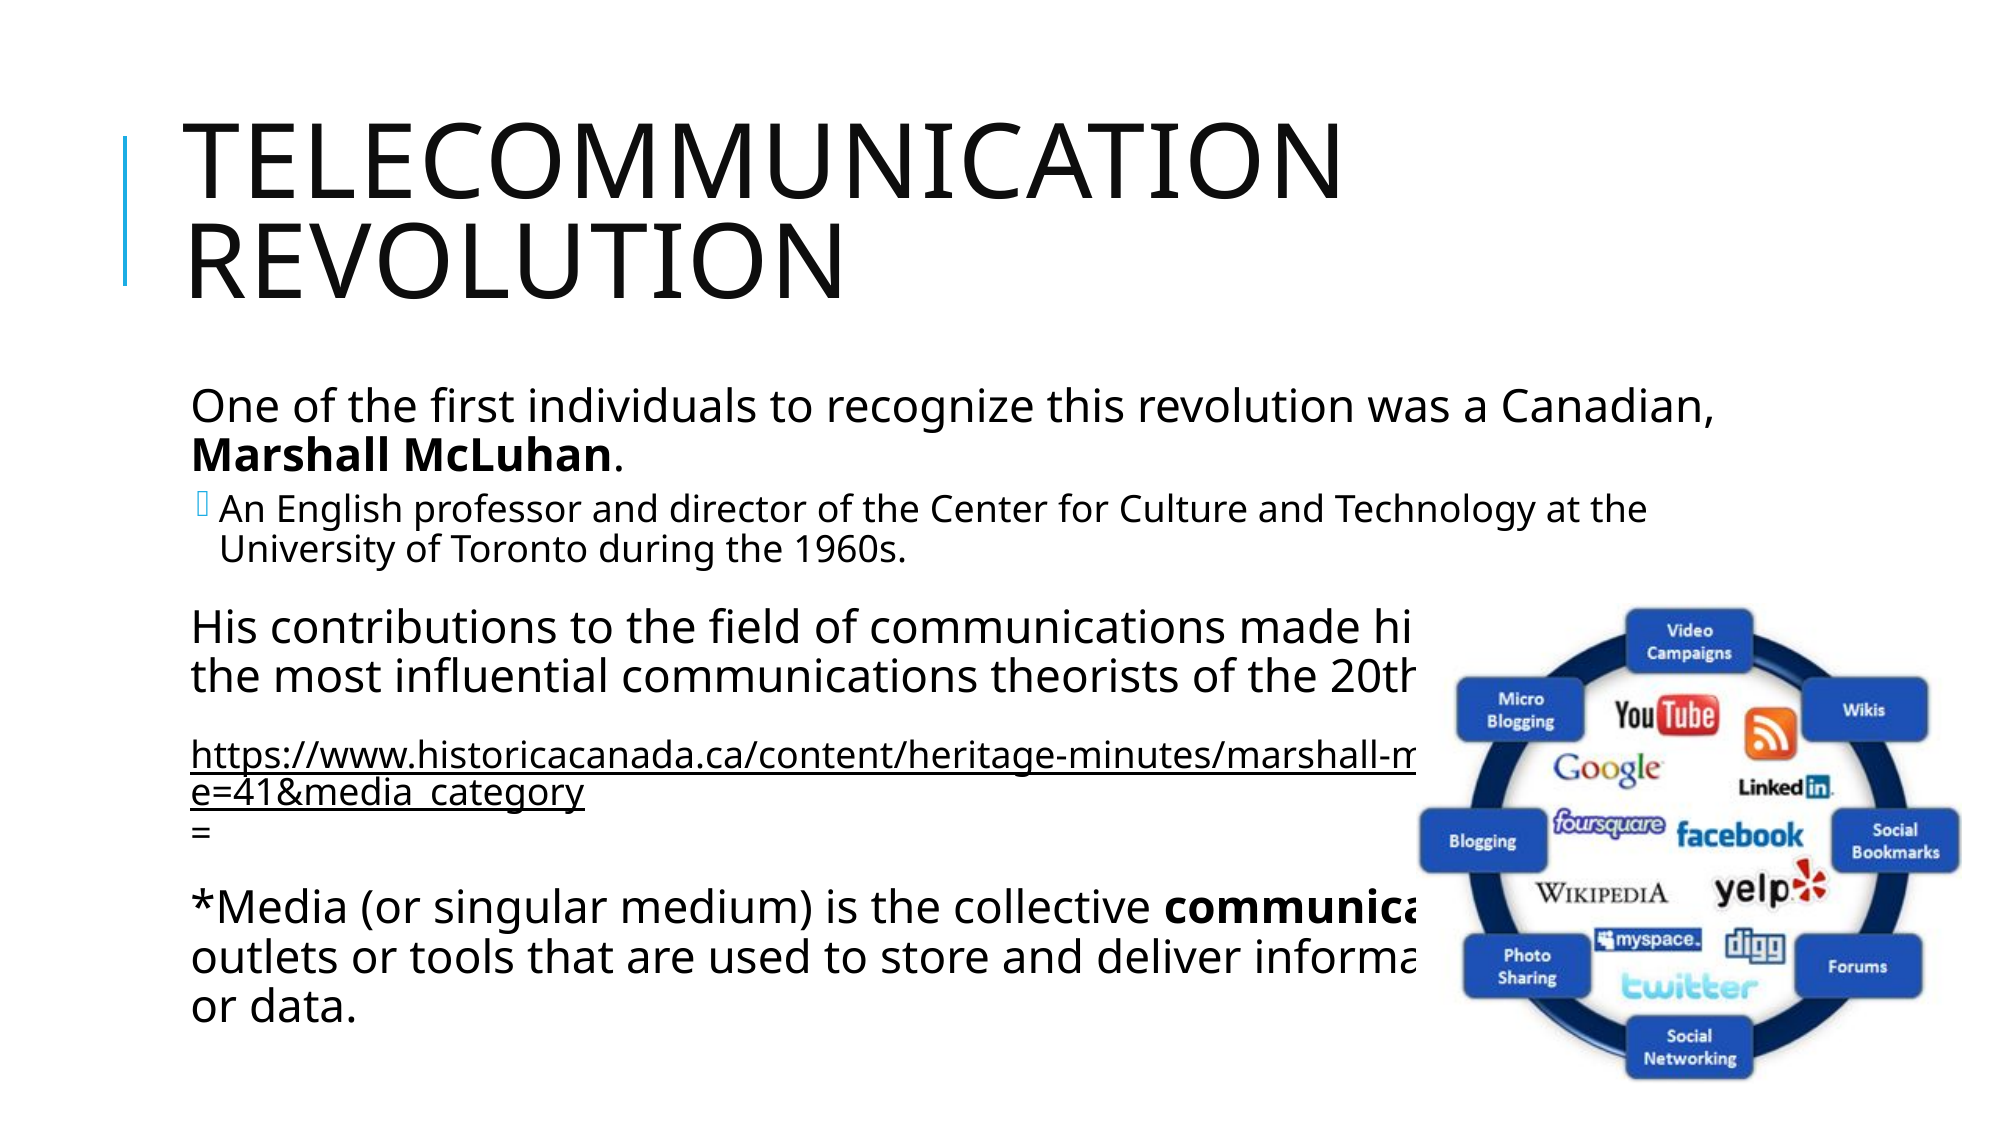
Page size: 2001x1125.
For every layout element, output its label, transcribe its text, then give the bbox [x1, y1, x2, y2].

list One of the first individuals to recognize this revolution was a Canadian, Marshall McLuhan. An English professor and director of the Center for Culture and Technology at the University of Toronto during the 1960s. His contributions to the field of communications made him one of the most influential communications theorists of the 20th century. https://www.historicacanada.ca/content/heritage-minutes/marshall-mcluhan?media_type=41&media_category= *Media (or singular medium) is the collective communication outlets or tools that are used to store and deliver information or data. [168, 375, 1763, 1035]
title Telecommunication Revolution [168, 96, 1763, 342]
picture [1415, 603, 1962, 1084]
